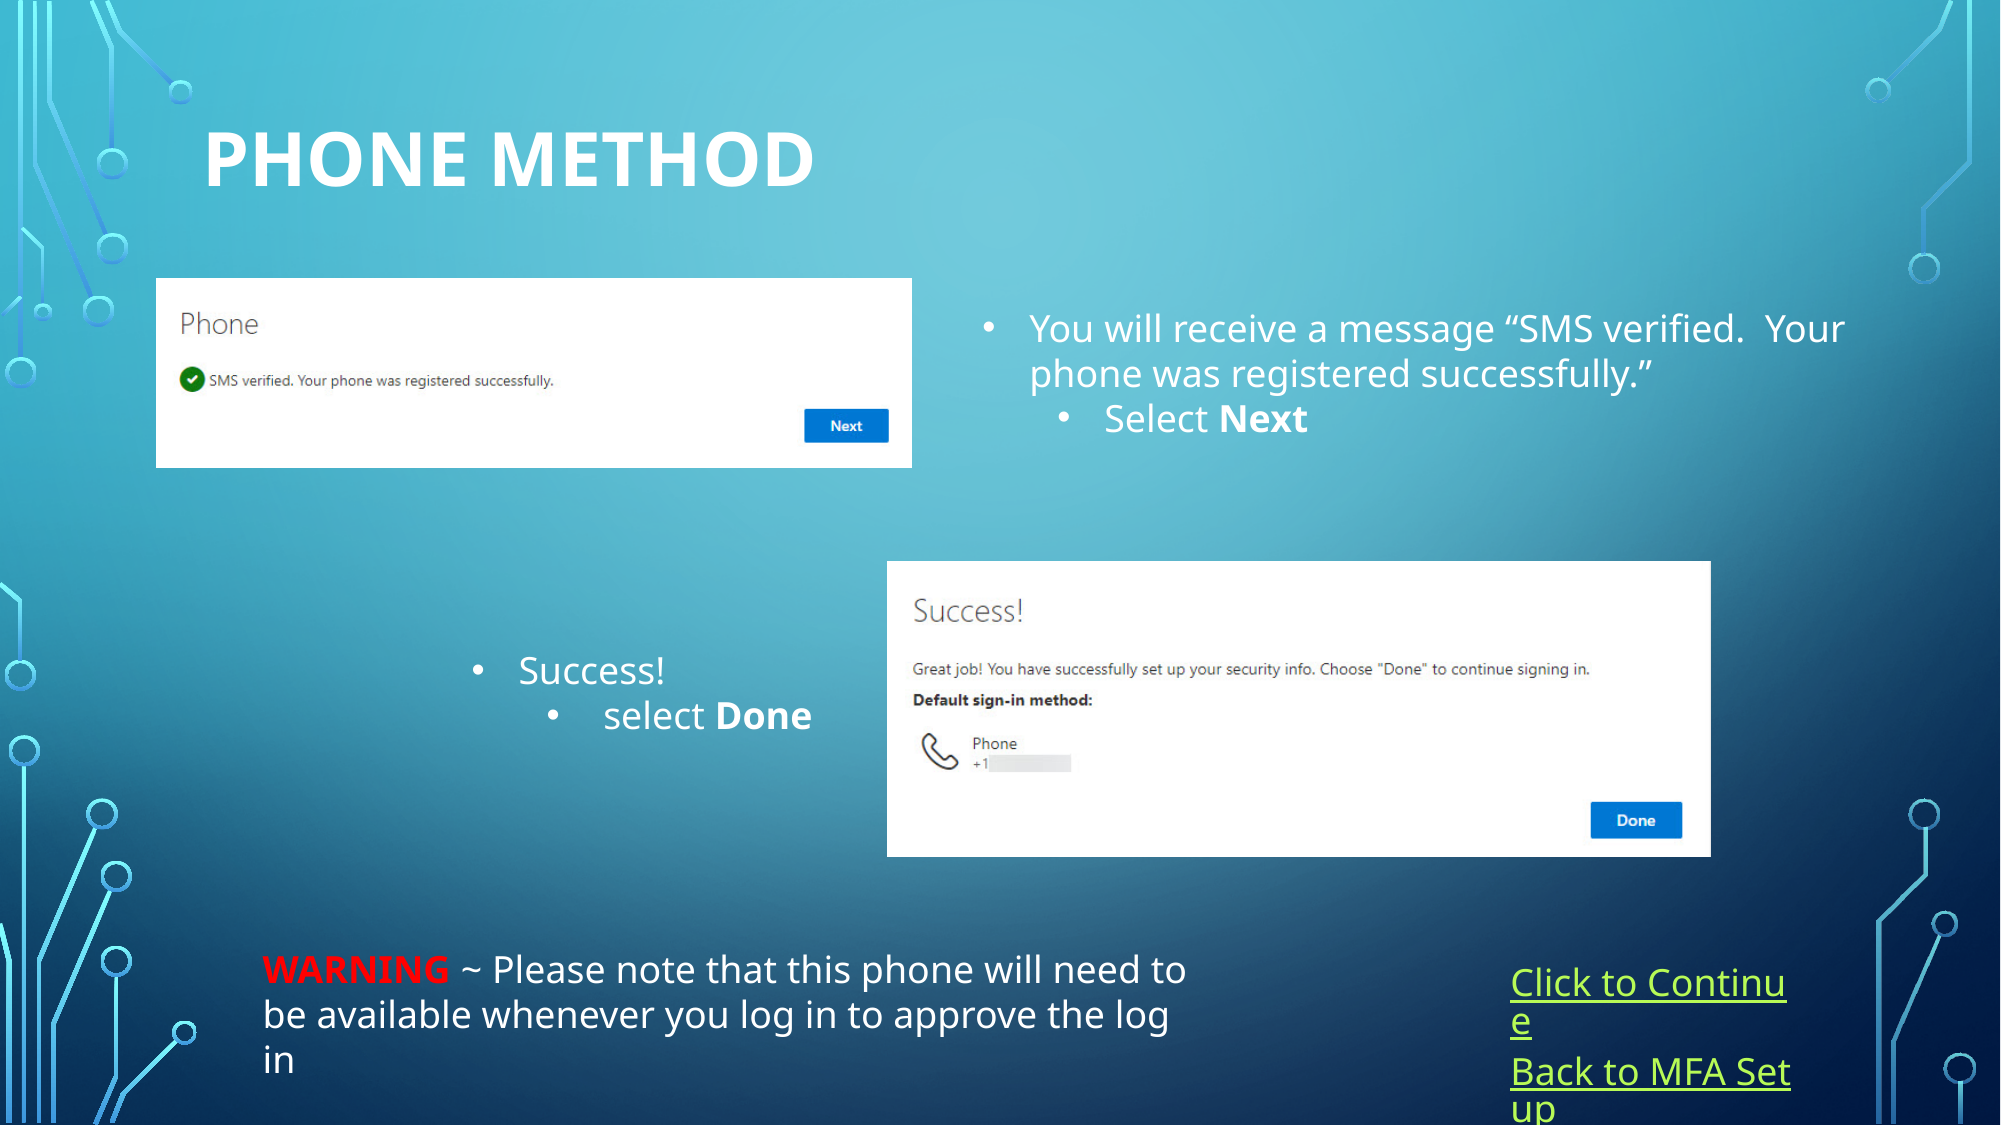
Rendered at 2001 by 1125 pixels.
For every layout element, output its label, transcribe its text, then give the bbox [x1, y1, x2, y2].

text_box WARNING ~ Please note that this phone will need to be available whenever you log in to approve the log in [248, 938, 1220, 1089]
title Phone method [187, 101, 1813, 223]
picture [887, 561, 1711, 857]
text_box Success! select Done [456, 640, 852, 745]
text_box You will receive a message “SMS verified. Your phone was registered successfully.” Select Next [967, 297, 1912, 447]
text_box Click to Continue Back to MFA Setup [1495, 951, 1813, 1069]
picture [156, 277, 913, 469]
